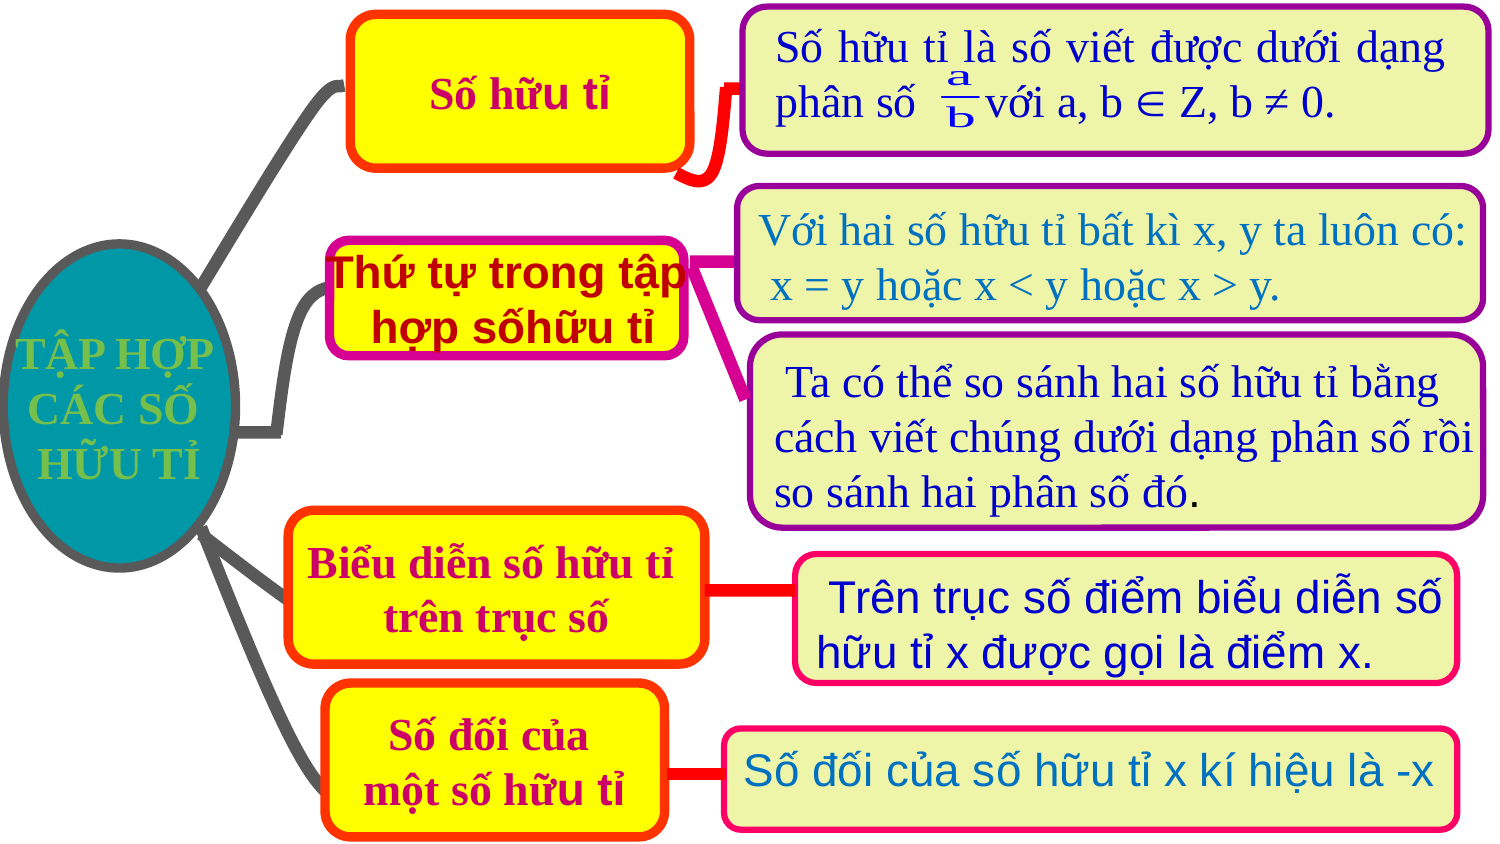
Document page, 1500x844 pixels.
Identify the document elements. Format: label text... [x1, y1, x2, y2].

text_box Trên trục số điểm biểu diễn số hữu tỉ x được gọi là điểm x. [795, 553, 1458, 684]
text_box TẬP HỢP CÁC SỐ HỮU TỈ [3, 243, 233, 569]
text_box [742, 6, 1489, 154]
text_box [201, 85, 345, 288]
text_box Thứ tự trong tập hợp sốhữu tỉ [329, 240, 684, 356]
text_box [675, 87, 746, 188]
text_box [208, 537, 288, 600]
text_box Ta có thể so sánh hai số hữu tỉ bằng cách viết chúng dưới dạng phân số rồi so sánh hai phân số đó. [750, 334, 1484, 528]
text_box Biểu diễn số hữu tỉ trên trục số [288, 510, 705, 665]
text_box Số đối của số hữu tỉ x kí hiệu là -x [724, 728, 1458, 830]
text_box Số đối của một số hữu tỉ [325, 683, 665, 837]
text_box [201, 527, 325, 791]
text_box Với hai số hữu tỉ bất kì x, y ta luôn có: x = y hoặc x < y hoặc x > y. [737, 185, 1484, 321]
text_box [232, 276, 389, 435]
text_box Số hữu tỉ [350, 14, 690, 169]
